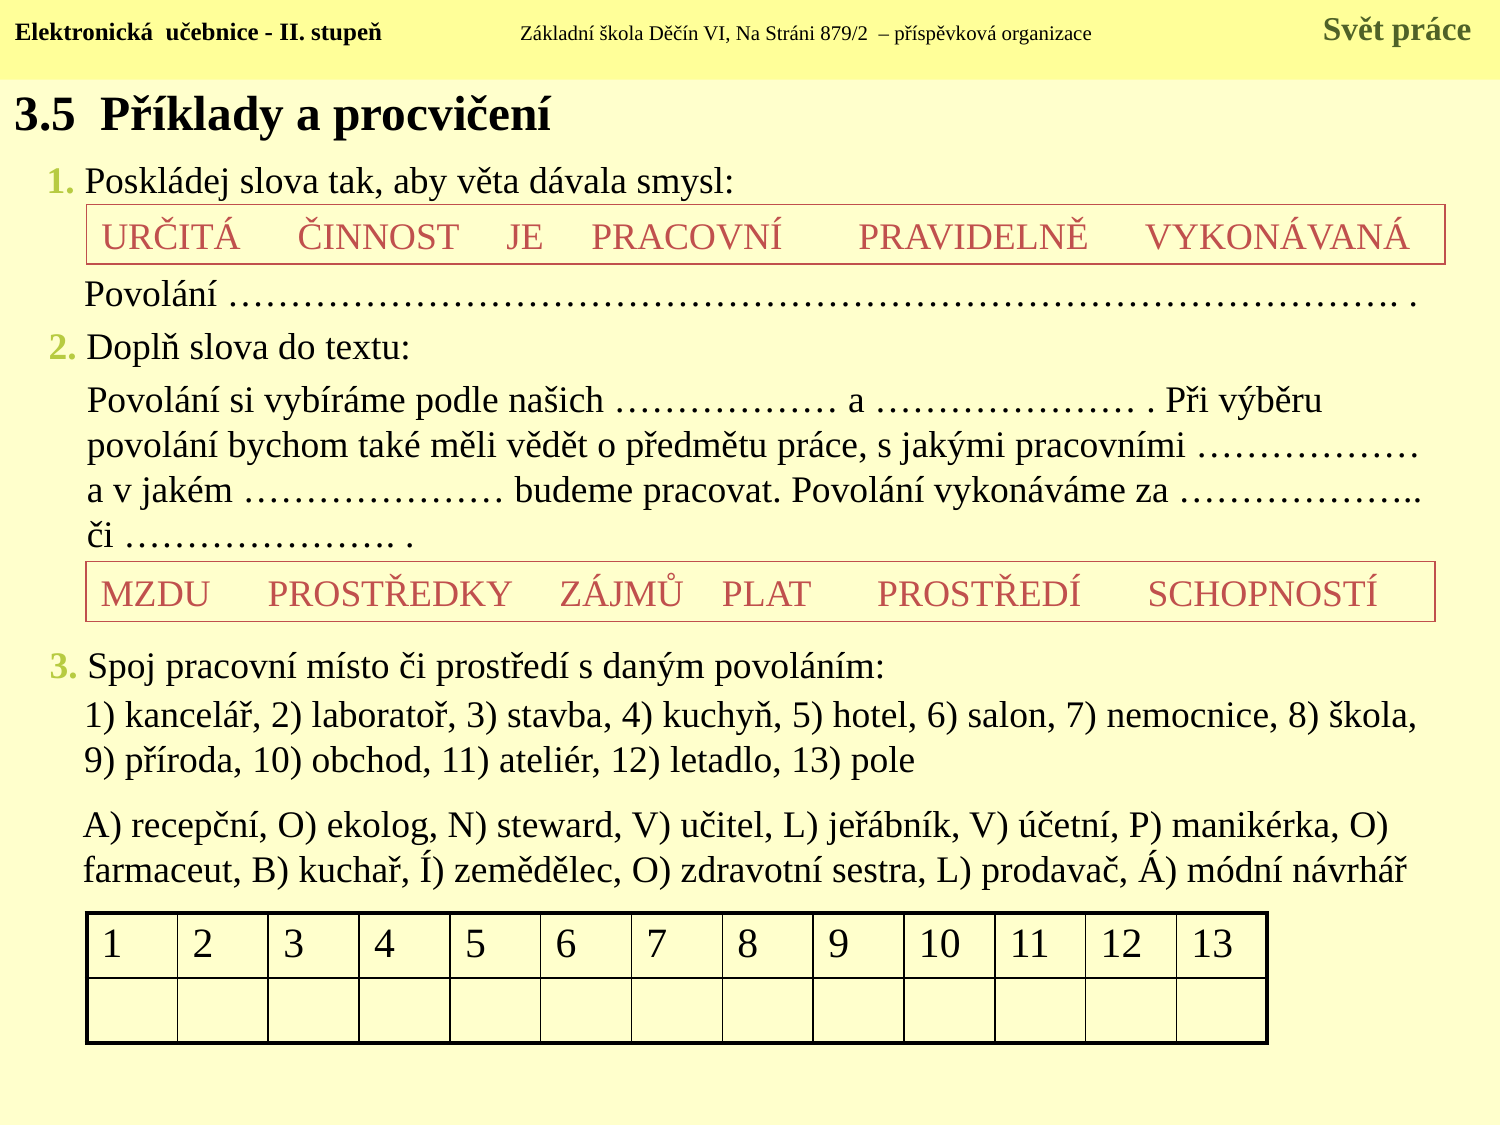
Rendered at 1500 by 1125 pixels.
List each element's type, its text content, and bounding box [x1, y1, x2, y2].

table_cell [541, 979, 631, 1041]
table_header 9 [814, 915, 903, 977]
table_header 10 [905, 915, 994, 977]
table_header 4 [360, 915, 449, 977]
text_box Povolání …………………………………………………………………………………. . [69, 261, 1440, 322]
text_box [738, 574, 1471, 925]
text_box 3.5 Příklady a procvičení [0, 80, 1500, 149]
table_header 6 [541, 915, 631, 977]
table_header 2 [178, 915, 267, 977]
table_cell [360, 979, 449, 1041]
text_box Elektronická učebnice - II. stupeň Základní škola Děčín VI, Na Stráni 879/2 – příspěvková organizace Svět práce [0, 0, 1500, 80]
table_cell [814, 979, 903, 1041]
text_box 3. Spoj pracovní místo či prostředí s daným povoláním: [34, 633, 1394, 693]
table_header 3 [269, 915, 358, 977]
table_cell [723, 979, 812, 1041]
table_header 13 [1177, 915, 1265, 977]
text_box Povolání si vybíráme podle našich ……………… a ………………… . Při výběru povolání bychom také měli vědět o předmětu práce, s jakými pracovními ……………… a v jakém ………………… budeme pracovat. Povolání vykonáváme za ……………….. či …………………. . [72, 367, 1443, 563]
text_box 2. Doplň slova do textu: [33, 314, 1416, 374]
table_header 5 [451, 915, 540, 977]
table_header 11 [996, 915, 1085, 977]
table_cell [1177, 979, 1265, 1041]
table_header 12 [1086, 915, 1176, 977]
table_header 1 [89, 915, 177, 977]
text_box MZDU PROSTŘEDKY ZÁJMŮ PLAT PROSTŘEDÍ SCHOPNOSTÍ [85, 561, 1436, 622]
table_cell [632, 979, 722, 1041]
table_cell [905, 979, 994, 1041]
table_cell [269, 979, 358, 1041]
text_box A) recepční, O) ekolog, N) steward, V) učitel, L) jeřábník, V) účetní, P) manikérka, O) farmaceut, B) kuchař, Í) zemědělec, O) zdravotní sestra, L) prodavač, Á) módní návrhář [67, 792, 1438, 898]
table_cell [1086, 979, 1176, 1041]
text_box 1) kancelář, 2) laboratoř, 3) stavba, 4) kuchyň, 5) hotel, 6) salon, 7) nemocnice, 8) škola, 9) příroda, 10) obchod, 11) ateliér, 12) letadlo, 13) pole [69, 682, 1440, 788]
table_cell [996, 979, 1085, 1041]
table_header 7 [632, 915, 722, 977]
table_cell [89, 979, 177, 1041]
table_cell [178, 979, 267, 1041]
text_box URČITÁ ČINNOST JE PRACOVNÍ PRAVIDELNĚ VYKONÁVANÁ [86, 204, 1445, 265]
table_header 8 [723, 915, 812, 977]
table_cell [451, 979, 540, 1041]
text_box 1. Poskládej slova tak, aby věta dávala smysl: [31, 148, 1403, 209]
